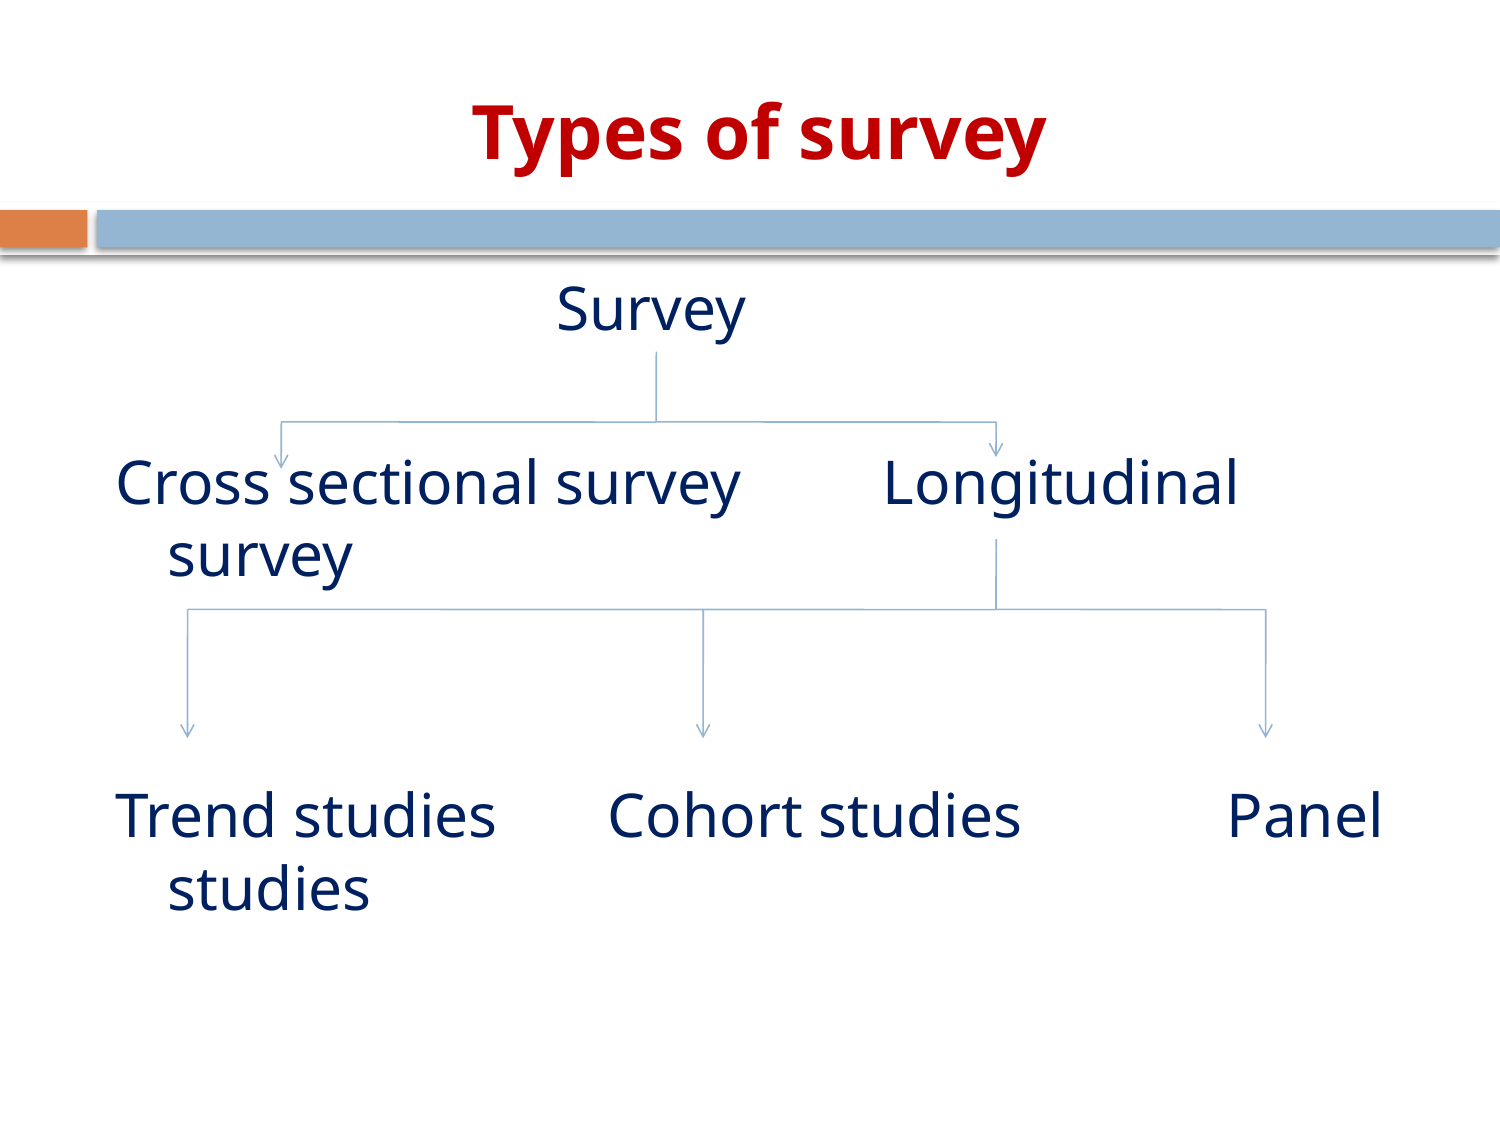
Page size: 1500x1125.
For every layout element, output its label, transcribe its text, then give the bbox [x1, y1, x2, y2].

list Survey Cross sectional survey Longitudinal survey Trend studies Cohort studies Panel studies [100, 262, 1438, 1000]
title Types of survey [100, 48, 1438, 211]
